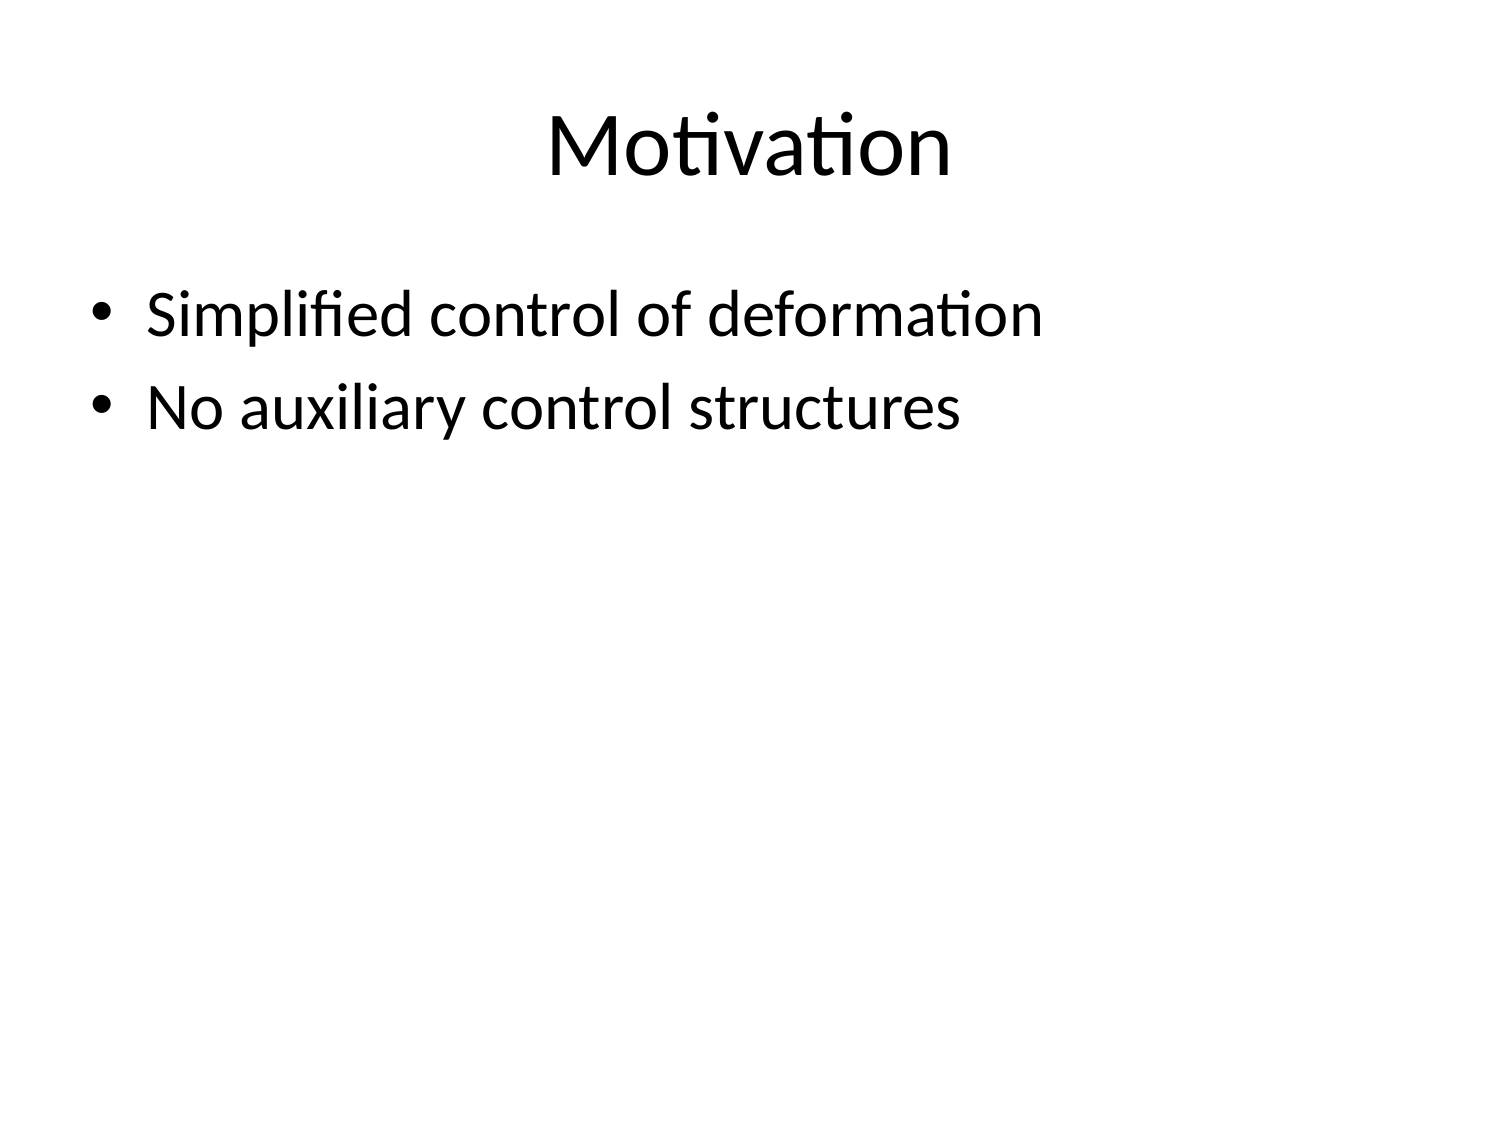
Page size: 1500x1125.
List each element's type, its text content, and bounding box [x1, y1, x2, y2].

title Motivation [75, 45, 1425, 233]
list Simplified control of deformation No auxiliary control structures [75, 262, 1425, 1005]
